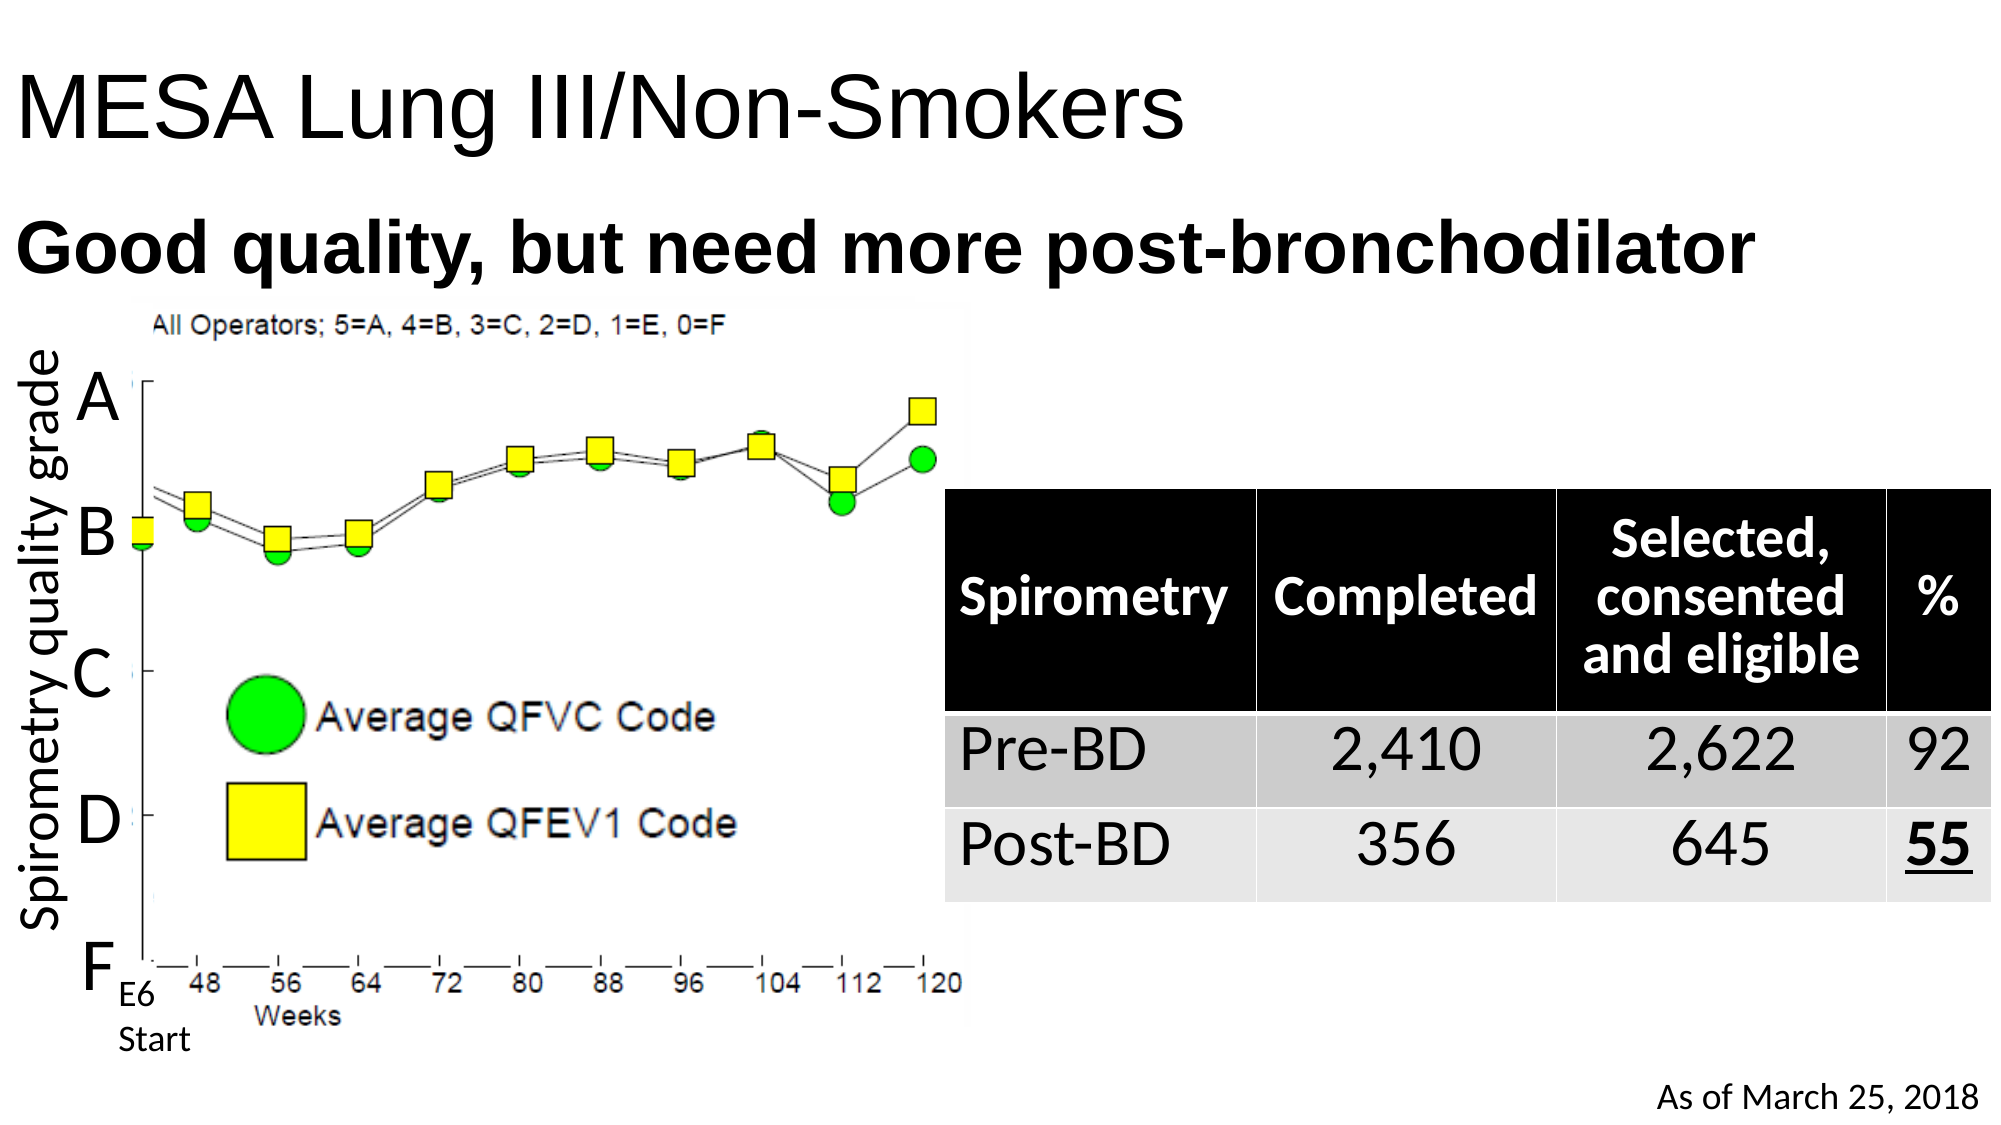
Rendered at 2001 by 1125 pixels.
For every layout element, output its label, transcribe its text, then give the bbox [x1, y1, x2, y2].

text_box E6 Start [103, 961, 230, 1067]
text_box A [78, 338, 131, 444]
table_header Completed [1257, 489, 1556, 711]
table_cell 2,410 [1257, 716, 1556, 807]
table_cell 2,622 [1557, 716, 1886, 807]
table_cell Post-BD [972, 809, 1256, 902]
table_header % [1887, 489, 1991, 711]
text_box C [78, 615, 128, 720]
table_cell Pre-BD [972, 716, 1256, 807]
text_box As of March 25, 2018 [1642, 1064, 1995, 1125]
table_cell 645 [1557, 809, 1886, 902]
table_header Selected, consented and eligible [1557, 489, 1886, 711]
picture [131, 296, 972, 1027]
table_cell 92 [1887, 716, 1991, 807]
table_cell 55 [1887, 809, 1991, 902]
text_box D [78, 761, 131, 867]
table_cell 356 [1257, 809, 1556, 902]
text_box Spirometry quality grade [0, 333, 78, 948]
list Good quality, but need more post-bronchodilator [0, 201, 2000, 1014]
title MESA Lung III/Non-Smokers [0, 0, 1863, 201]
text_box B [78, 473, 131, 578]
table_header Spirometry [972, 489, 1256, 711]
text_box F [66, 907, 131, 1013]
